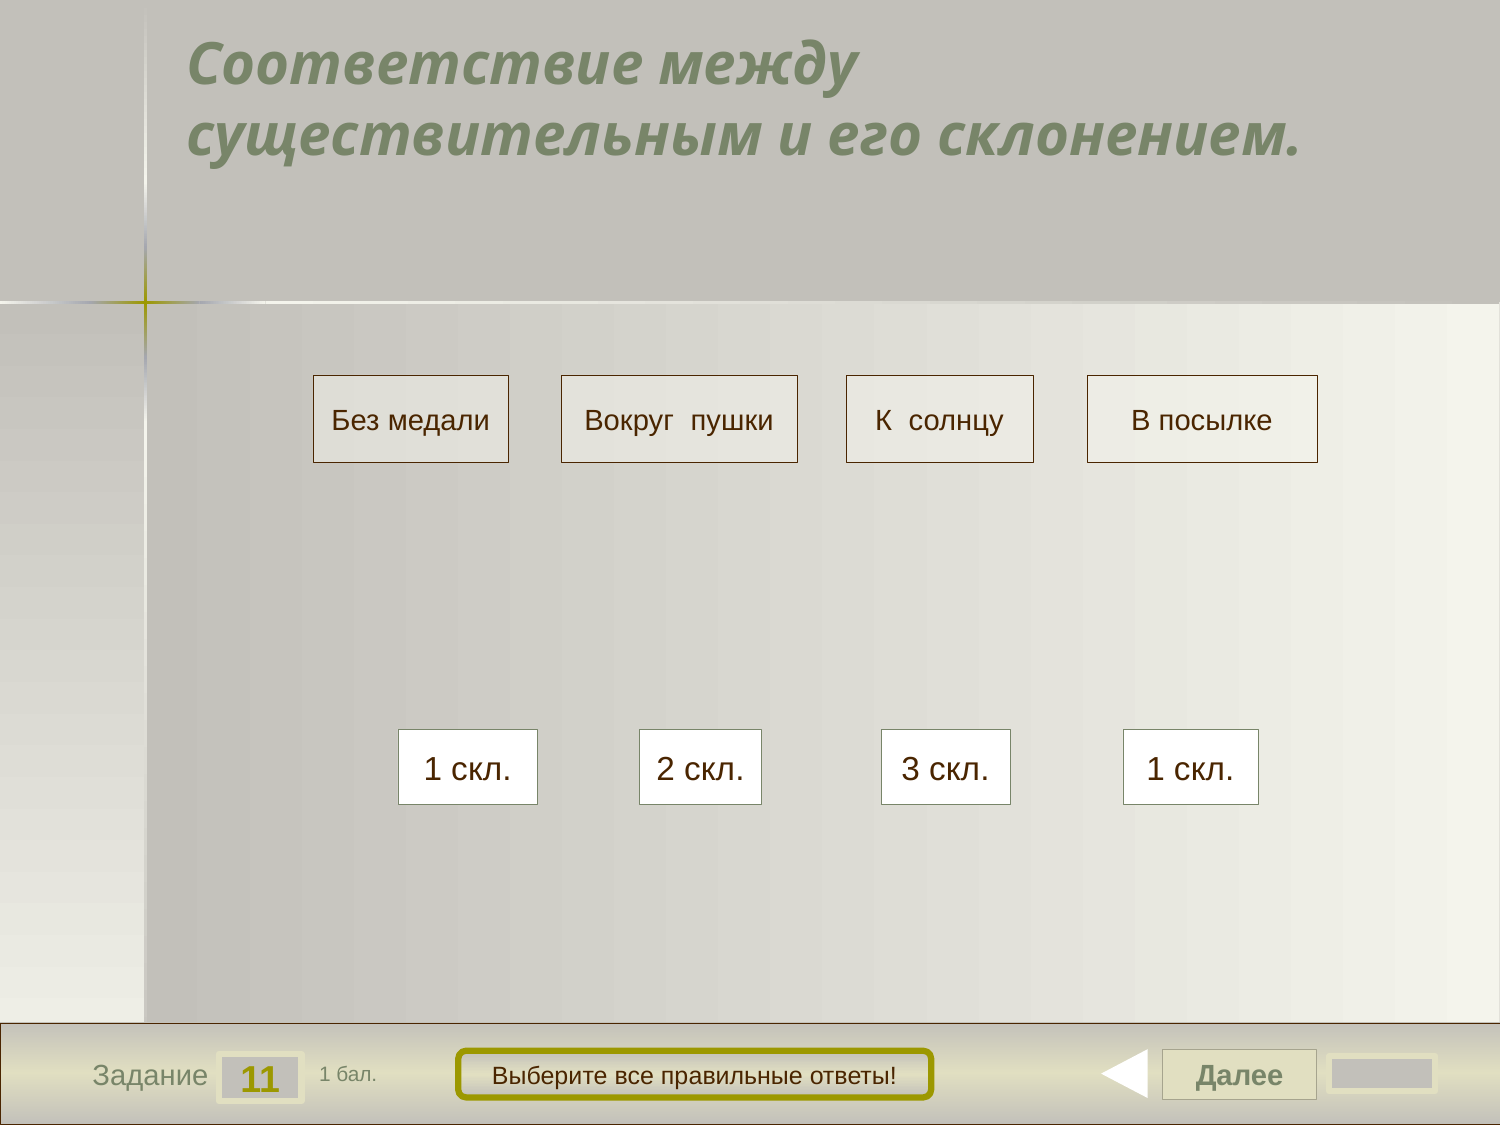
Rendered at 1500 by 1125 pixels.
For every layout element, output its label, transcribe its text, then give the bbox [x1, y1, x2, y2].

text_box 3 скл. [879, 727, 1012, 806]
text_box 1 скл. [396, 727, 539, 806]
text_box 1 бал. [306, 1060, 378, 1087]
text_box 11 [218, 1054, 302, 1102]
text_box [0, 1021, 1500, 1125]
text_box К солнцу [844, 373, 1036, 464]
text_box В посылке [1085, 373, 1319, 464]
text_box Выберите все правильные ответы! [456, 1048, 934, 1100]
text_box [1098, 1047, 1150, 1100]
text_box Без медали [311, 373, 510, 464]
text_box Задание [83, 1056, 209, 1092]
text_box Вокруг пушки [559, 373, 799, 464]
text_box 1 скл. [1121, 727, 1260, 806]
text_box Далее [1160, 1047, 1319, 1101]
title Соответствие между существительным и его склонением. [170, 18, 1448, 255]
text_box [1329, 1056, 1436, 1092]
text_box 2 скл. [637, 727, 764, 806]
